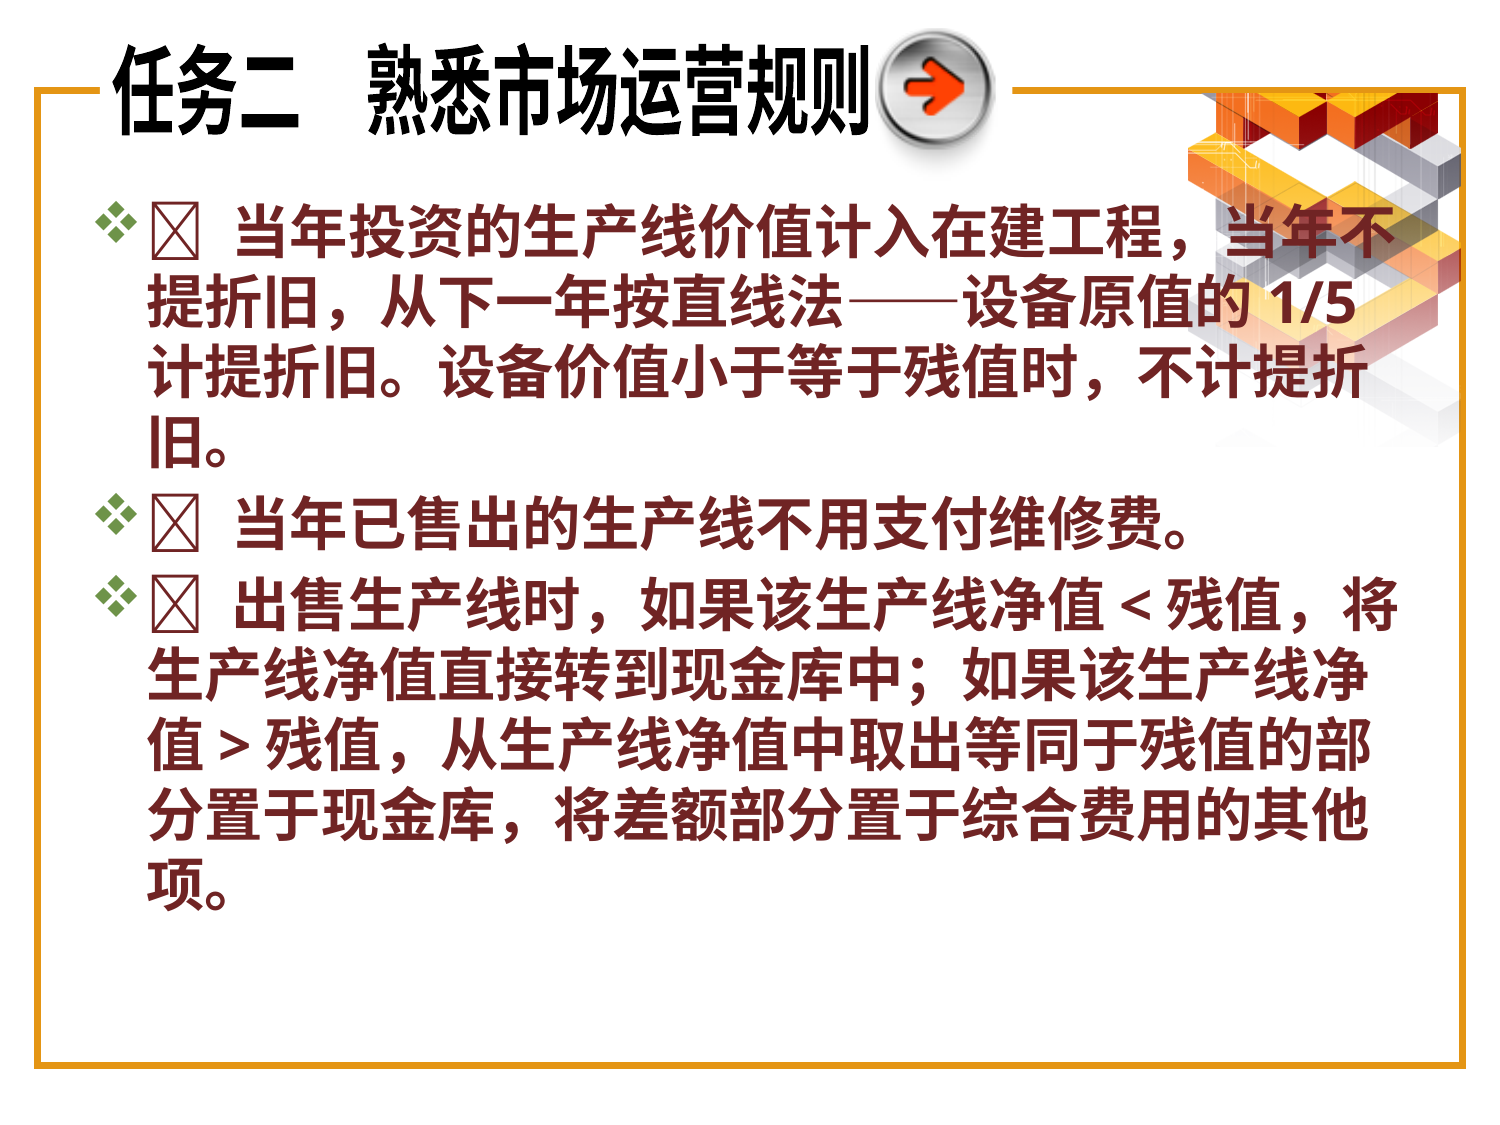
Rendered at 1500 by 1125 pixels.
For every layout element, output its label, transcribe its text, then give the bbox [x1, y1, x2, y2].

picture [875, 28, 998, 181]
picture [1187, 93, 1461, 447]
list  当年投资的生产线价值计入在建工程，当年不提折旧，从下一年按直线法——设备原值的1/5计提折旧。设备价值小于等于残值时，不计提折旧。  当年已售出的生产线不用支付维修费。  出售生产线时，如果该生产线净值<残值，将生产线净值直接转到现金库中；如果该生产线净值>残值，从生产线净值中取出等同于残值的部分置于现金库，将差额部分置于综合费用的其他项。 [74, 187, 1426, 991]
